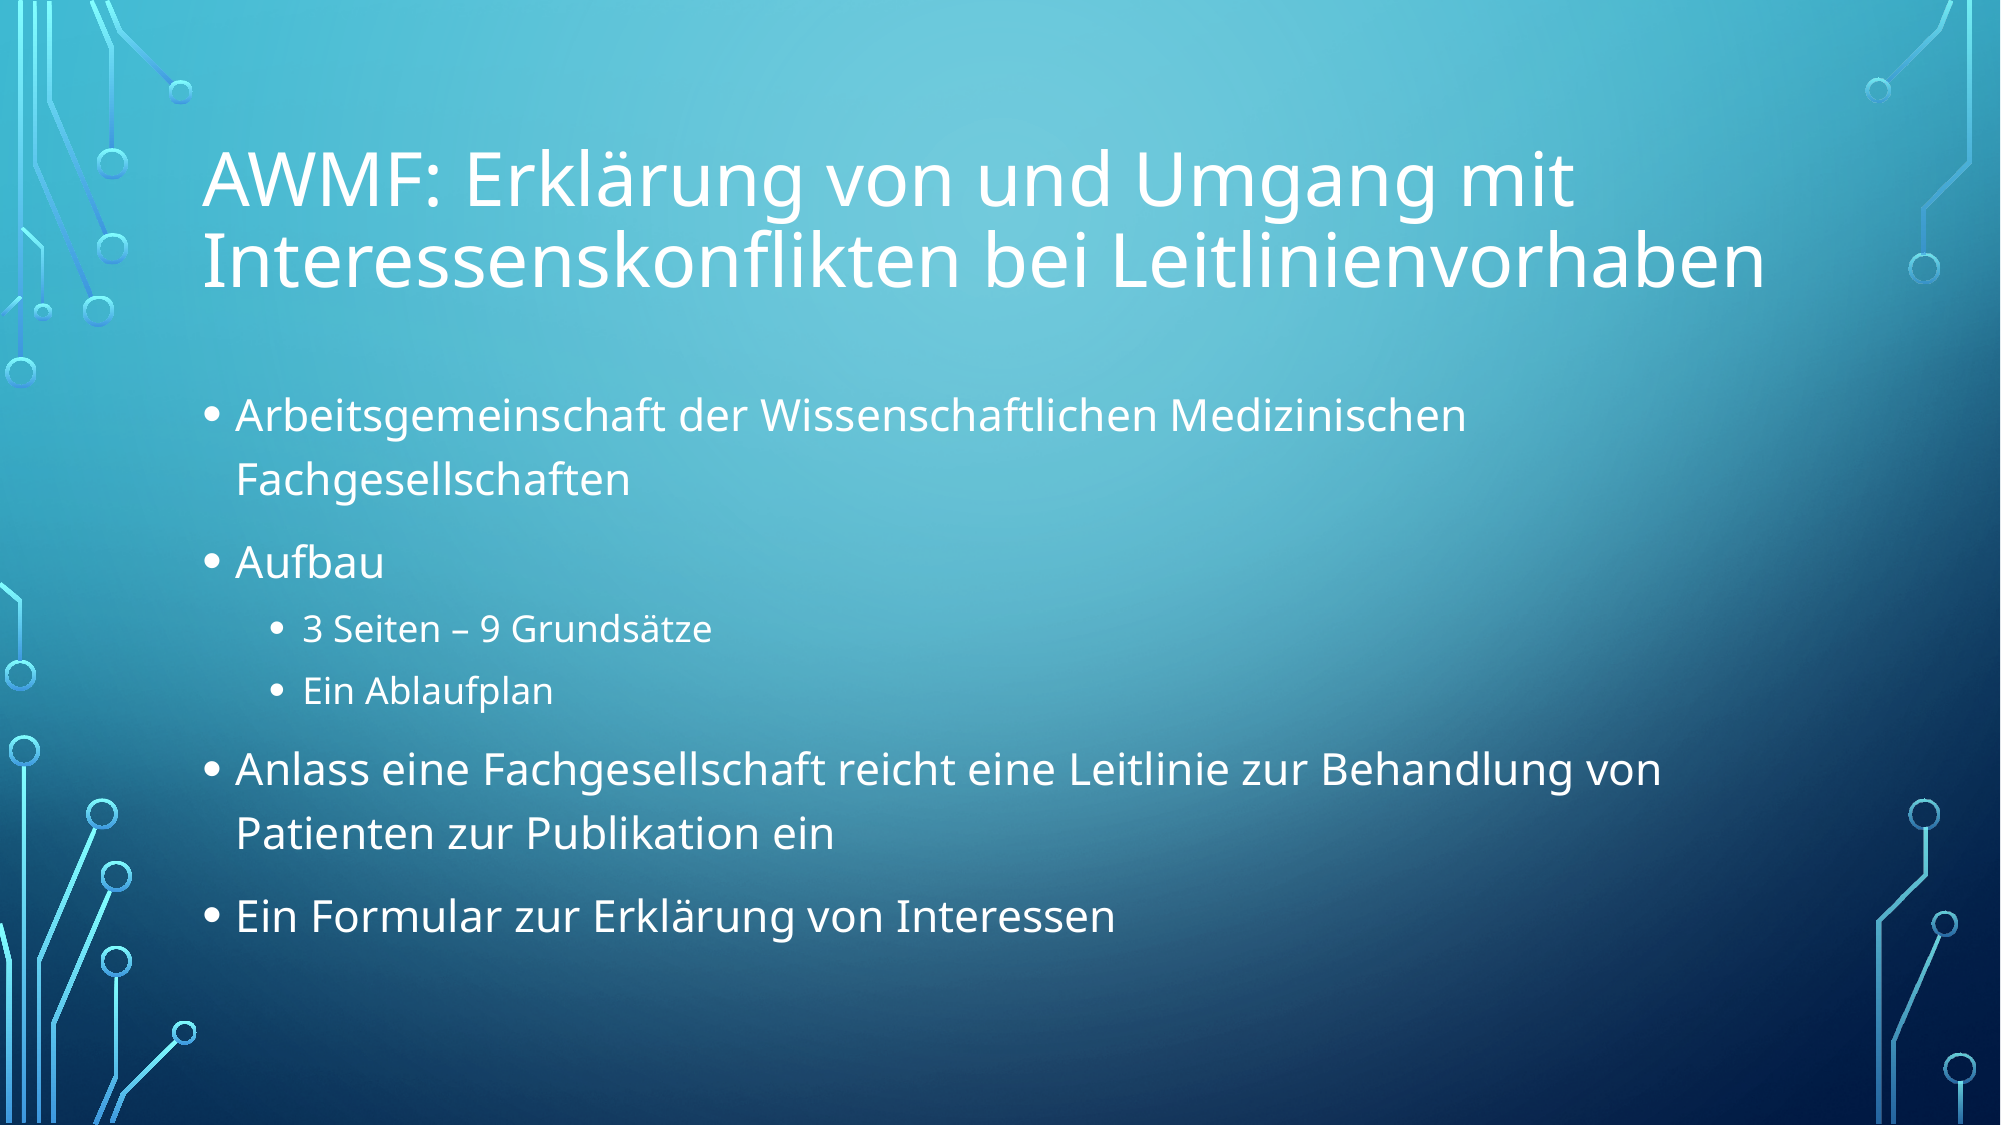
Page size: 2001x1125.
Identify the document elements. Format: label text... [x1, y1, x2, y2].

list Arbeitsgemeinschaft der Wissenschaftlichen Medizinischen Fachgesellschaften Aufbau 3 Seiten – 9 Grundsätze Ein Ablaufplan Anlass eine Fachgesellschaft reicht eine Leitlinie zur Behandlung von Patienten zur Publikation ein Ein Formular zur Erklärung von Interessen [187, 369, 1813, 950]
title AWMF: Erklärung von und Umgang mit Interessenskonflikten bei Leitlinienvorhaben [187, 101, 1813, 344]
